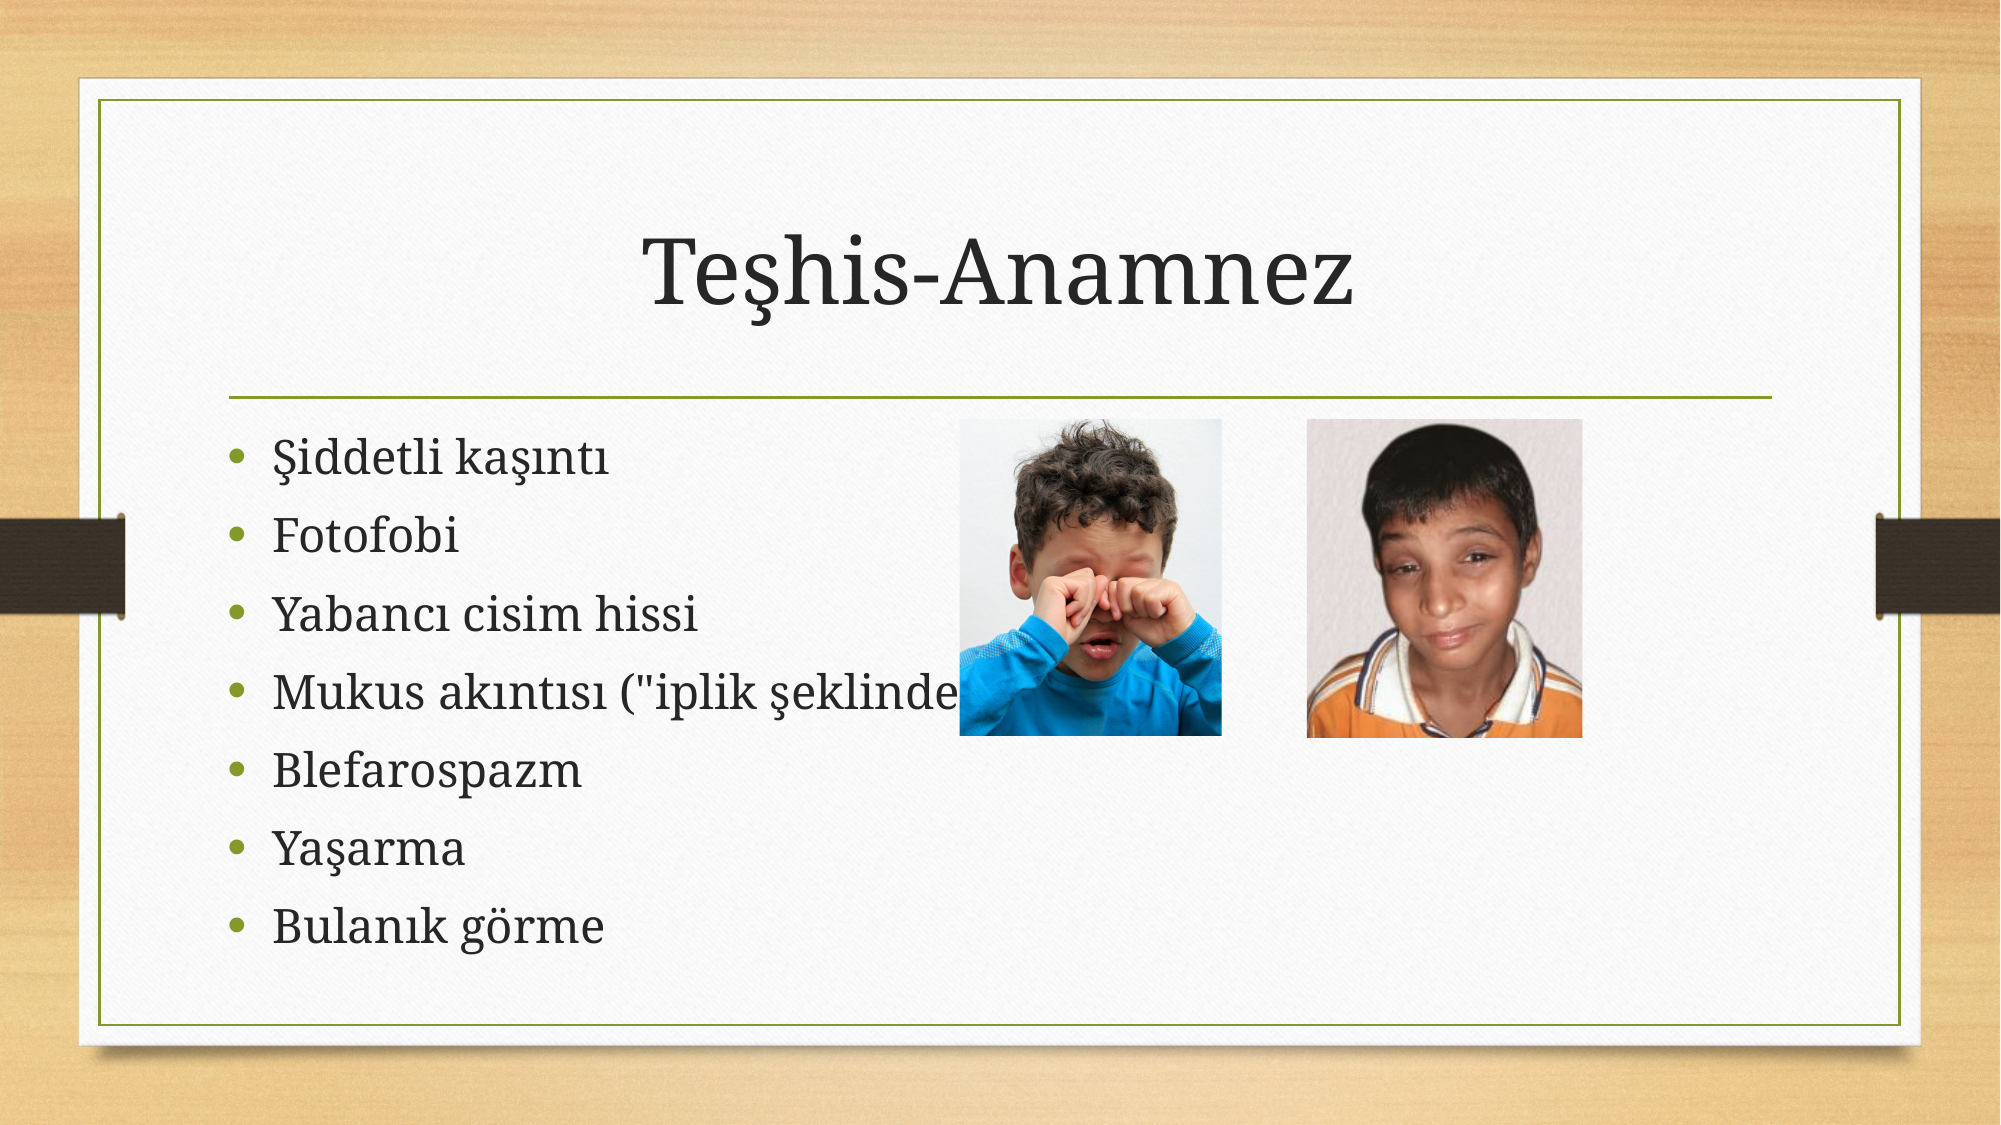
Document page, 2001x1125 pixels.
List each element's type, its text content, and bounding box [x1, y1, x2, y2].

title Teşhis-Anamnez [212, 161, 1788, 375]
picture [0, 0, 2001, 1125]
list Şiddetli kaşıntı Fotofobi Yabancı cisim hissi Mukus akıntısı ("iplik şeklinde") Blefarospazm Yaşarma Bulanık görme [212, 419, 1788, 964]
